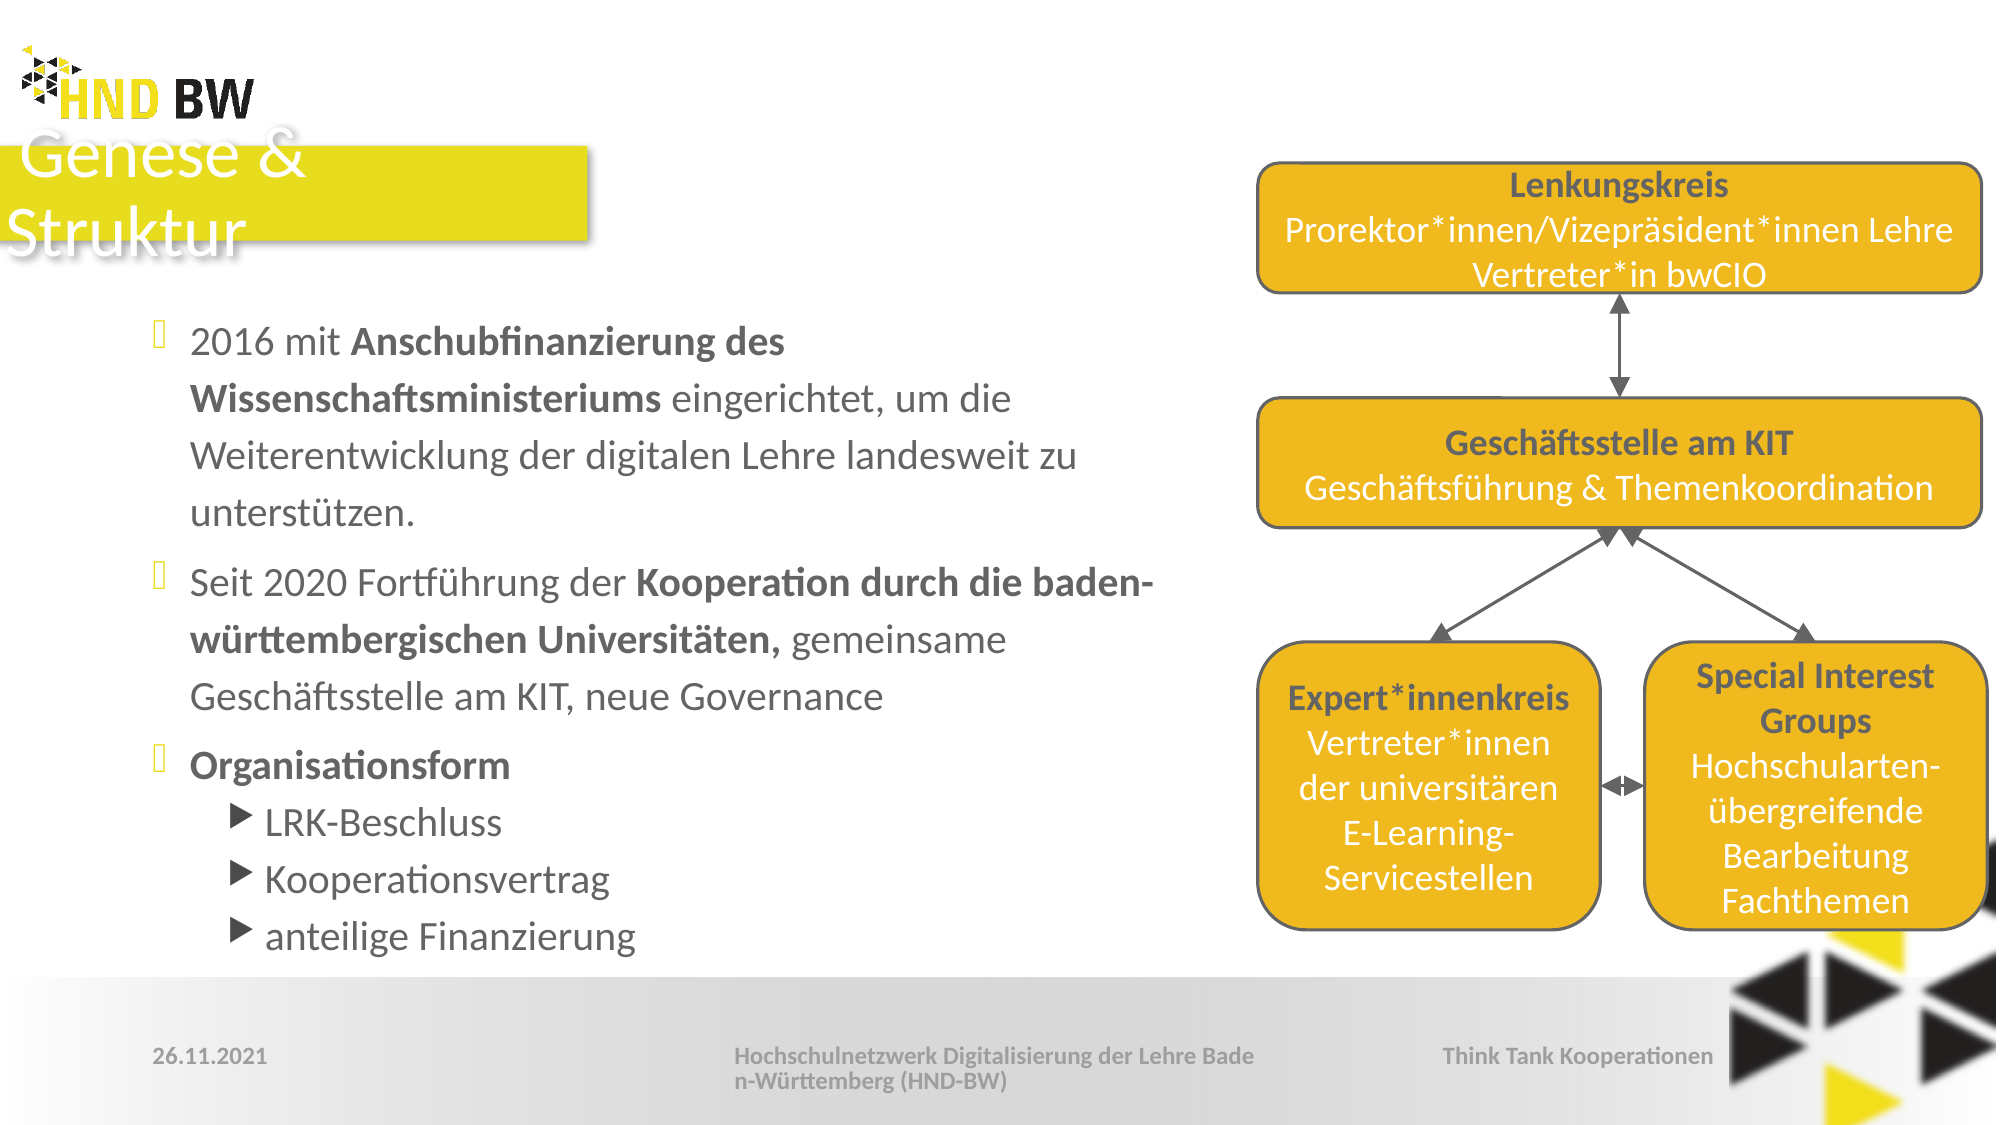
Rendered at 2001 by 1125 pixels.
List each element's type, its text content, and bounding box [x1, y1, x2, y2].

picture [1729, 743, 1996, 1125]
text_box Special Interest Groups Hochschularten-übergreifende Bearbeitung Fachthemen [1643, 640, 1989, 931]
text_box Expert*innenkreis Vertreter*innen der universitären E-Learning-Servicestellen [1256, 640, 1602, 931]
slide_number Think Tank Kooperationen [1316, 1024, 1730, 1085]
text_box Geschäftsstelle am KIT Geschäftsführung & Themenkoordination [1256, 396, 1983, 529]
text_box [1619, 527, 1816, 642]
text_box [1429, 527, 1619, 642]
text_box Lenkungskreis Prorektor*innen/Vizepräsident*innen Lehre Vertreter*in bwCIO [1256, 161, 1983, 294]
footer Hochschulnetzwerk Digitalisierung der Lehre Baden-Württemberg (HND-BW) [719, 1024, 1281, 1085]
picture [21, 44, 254, 119]
title Genese & Struktur [0, 145, 588, 241]
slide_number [137, 1024, 588, 1085]
list 2016 mit Anschubfinanzierung des Wissenschaftsministeriums eingerichtet, um die Weiterentwicklung der digitalen Lehre landesweit zu unterstützen. Seit 2020 Fortführung der Kooperation durch die baden-württembergischen Universitäten, gemeinsame Geschäftsstelle am KIT, neue Governance Organisationsform LRK-Beschluss Kooperationsvertrag anteilige Finanzierung [137, 299, 1239, 861]
